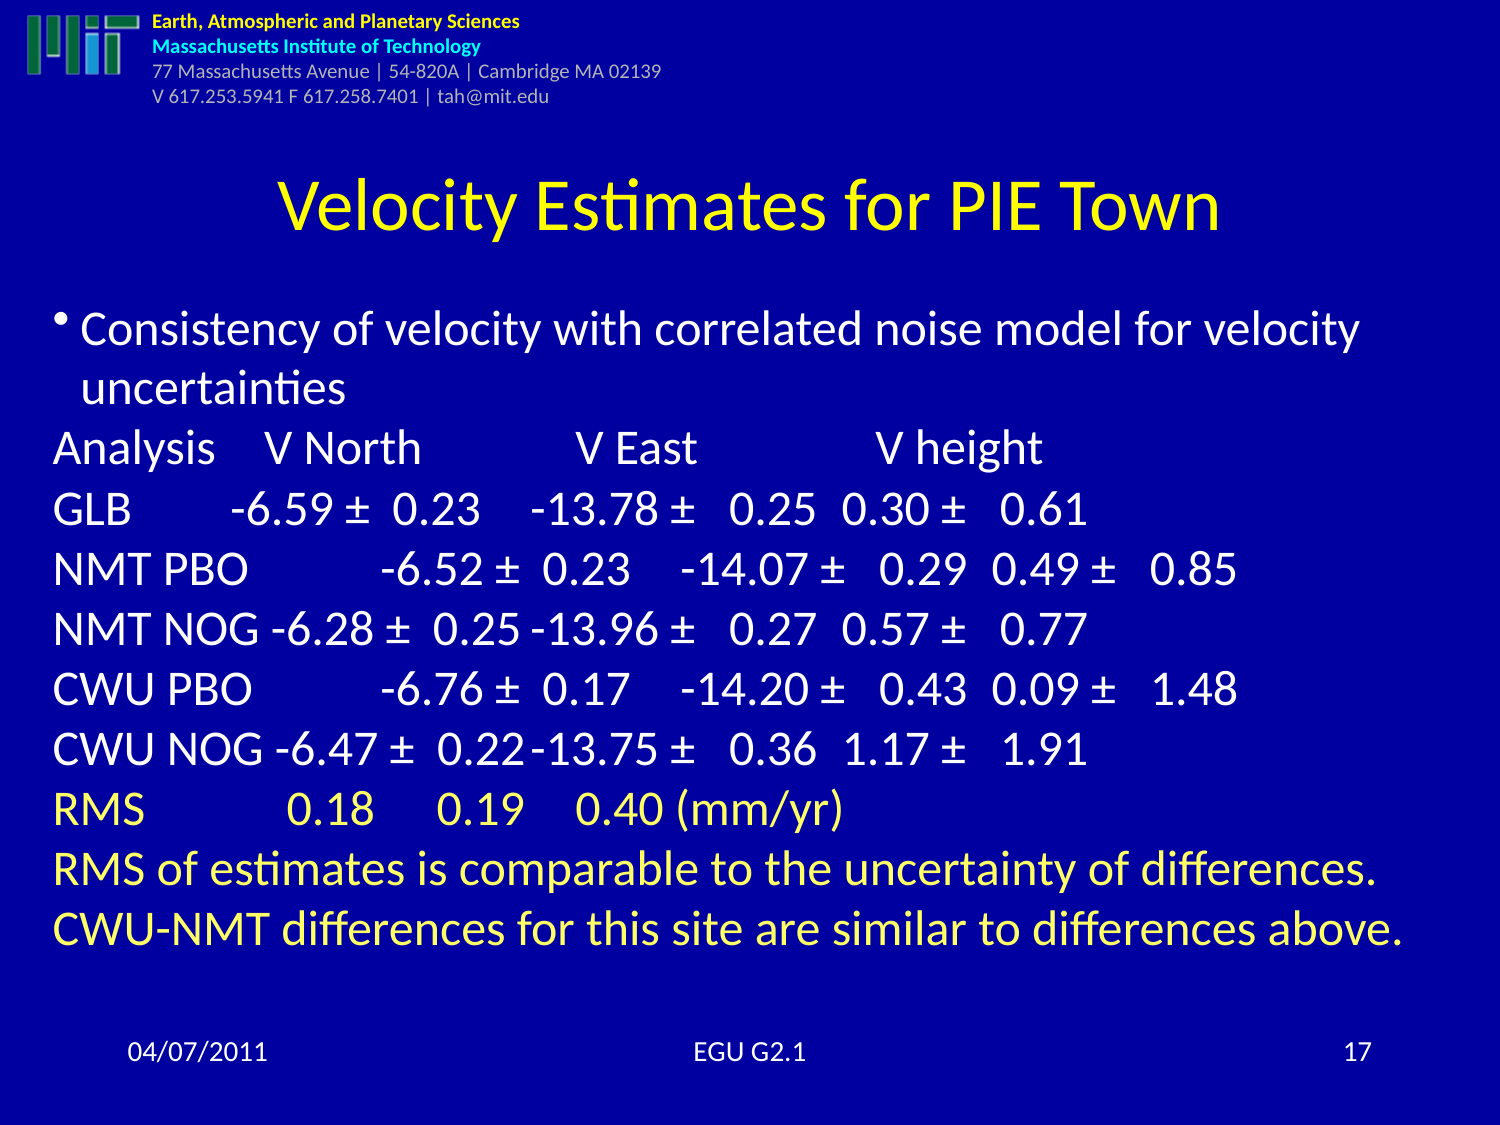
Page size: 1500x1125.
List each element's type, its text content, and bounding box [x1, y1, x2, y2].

list Consistency of velocity with correlated noise model for velocity uncertainties Analysis V North V East V height GLB -6.59 ± 0.23 -13.78 ± 0.25 0.30 ± 0.61 NMT PBO -6.52 ± 0.23 -14.07 ± 0.29 0.49 ± 0.85 NMT NOG -6.28 ± 0.25 -13.96 ± 0.27 0.57 ± 0.77 CWU PBO -6.76 ± 0.17 -14.20 ± 0.43 0.09 ± 1.48 CWU NOG -6.47 ± 0.22 -13.75 ± 0.36 1.17 ± 1.91 RMS 0.18 0.19 0.40 (mm/yr) RMS of estimates is comparable to the uncertainty of differences. CWU-NMT differences for this site are similar to differences above. [37, 287, 1476, 1001]
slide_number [112, 1024, 426, 1101]
slide_number 17 [1074, 1024, 1388, 1101]
picture [24, 12, 144, 79]
title Velocity Estimates for PIE Town [112, 112, 1388, 287]
footer EGU G2.1 [512, 1024, 988, 1101]
